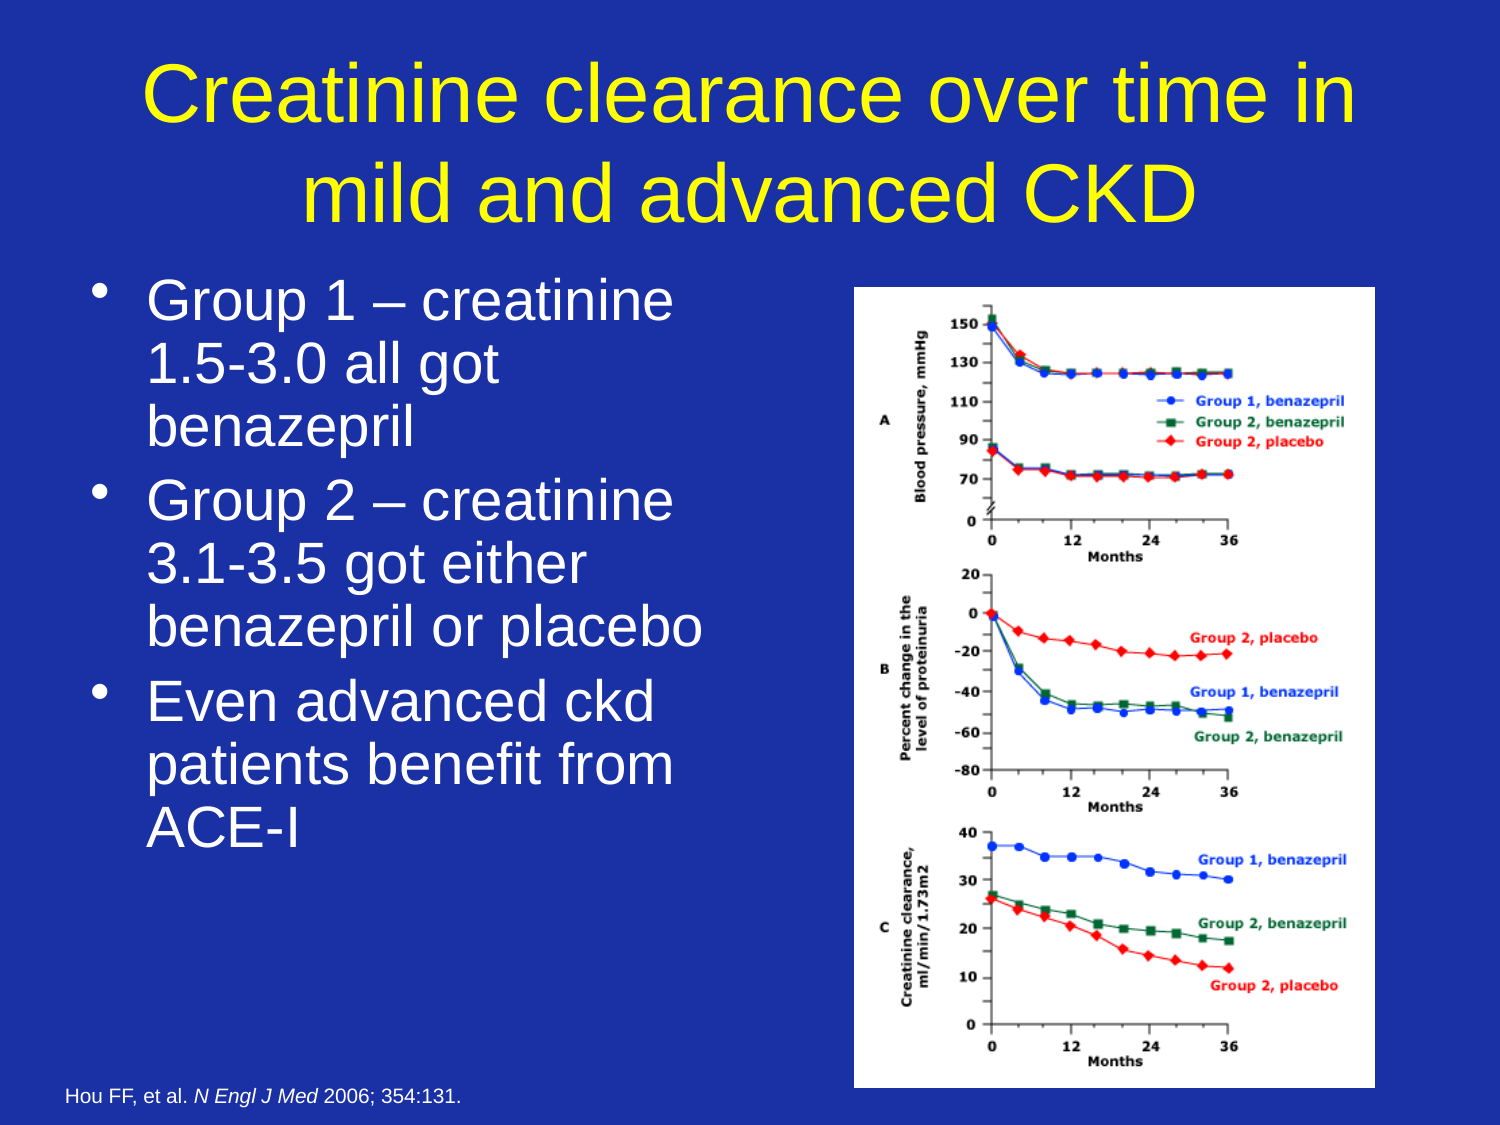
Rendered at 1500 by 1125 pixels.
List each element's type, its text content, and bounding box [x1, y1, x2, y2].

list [854, 287, 1375, 1088]
text_box Hou FF, et al. N Engl J Med 2006; 354:131. [49, 1074, 1388, 1115]
title Creatinine clearance over time in mild and advanced CKD [75, 45, 1425, 233]
list Group 1 – creatinine 1.5-3.0 all got benazepril Group 2 – creatinine 3.1-3.5 got either benazepril or placebo Even advanced ckd patients benefit from ACE-I [75, 262, 737, 1005]
